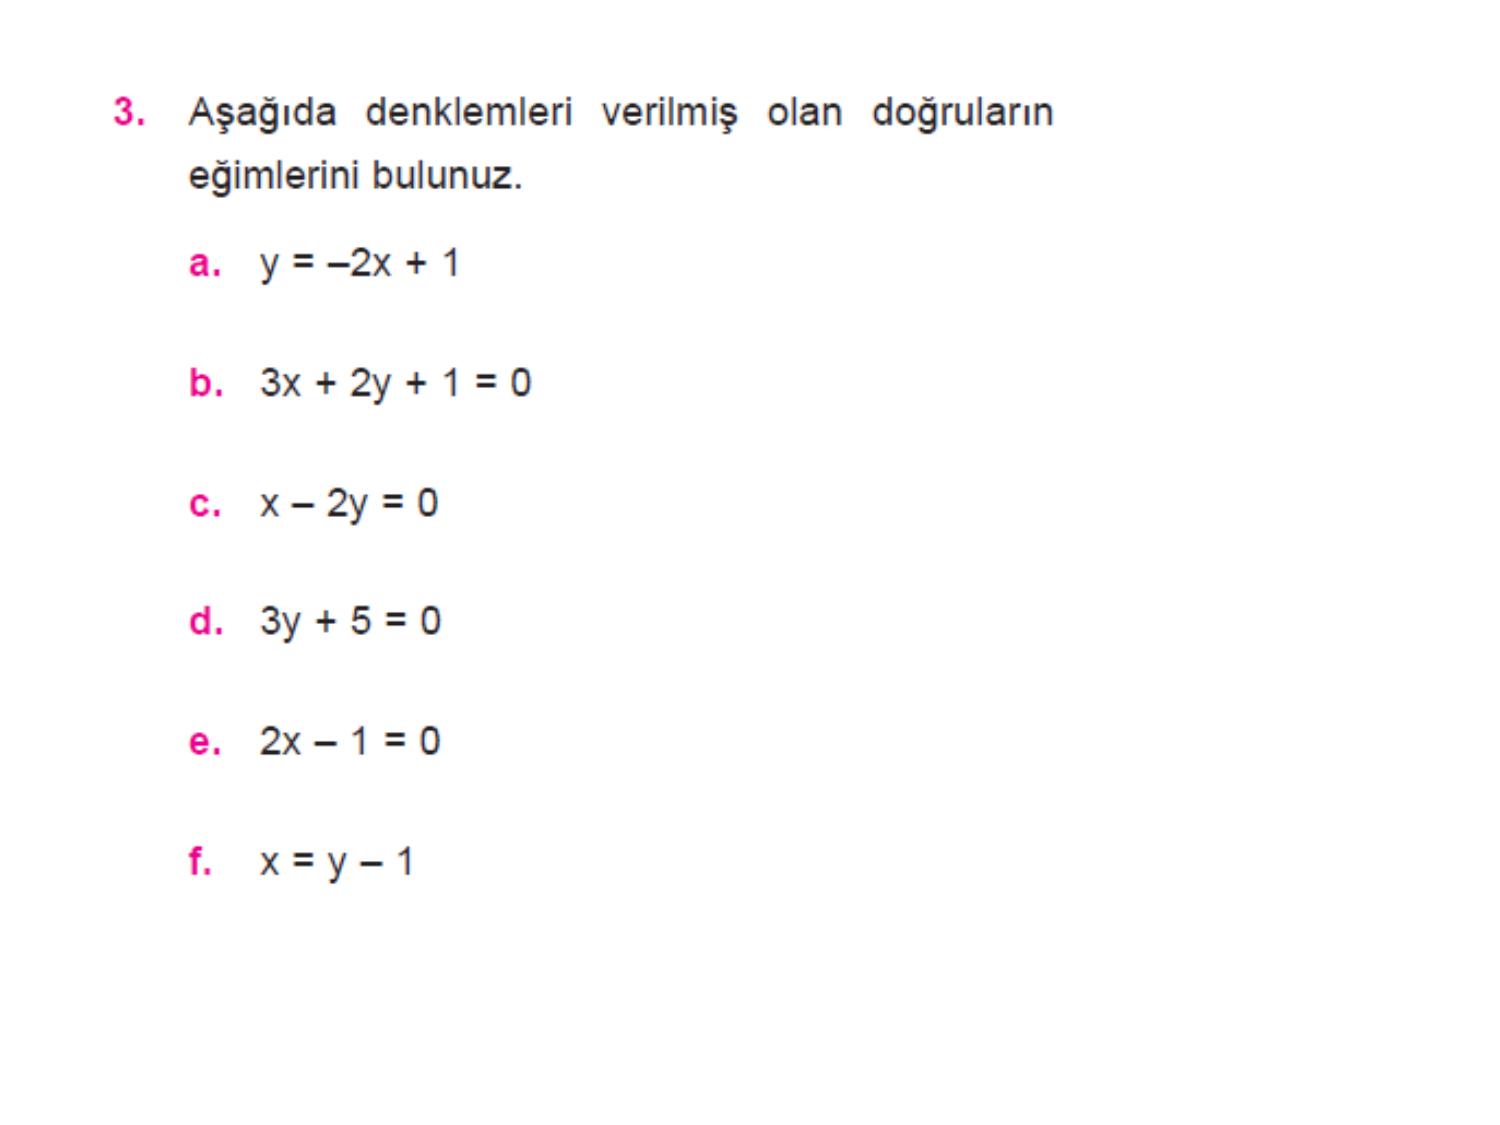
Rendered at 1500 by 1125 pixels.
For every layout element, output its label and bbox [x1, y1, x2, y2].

picture [93, 58, 1172, 930]
